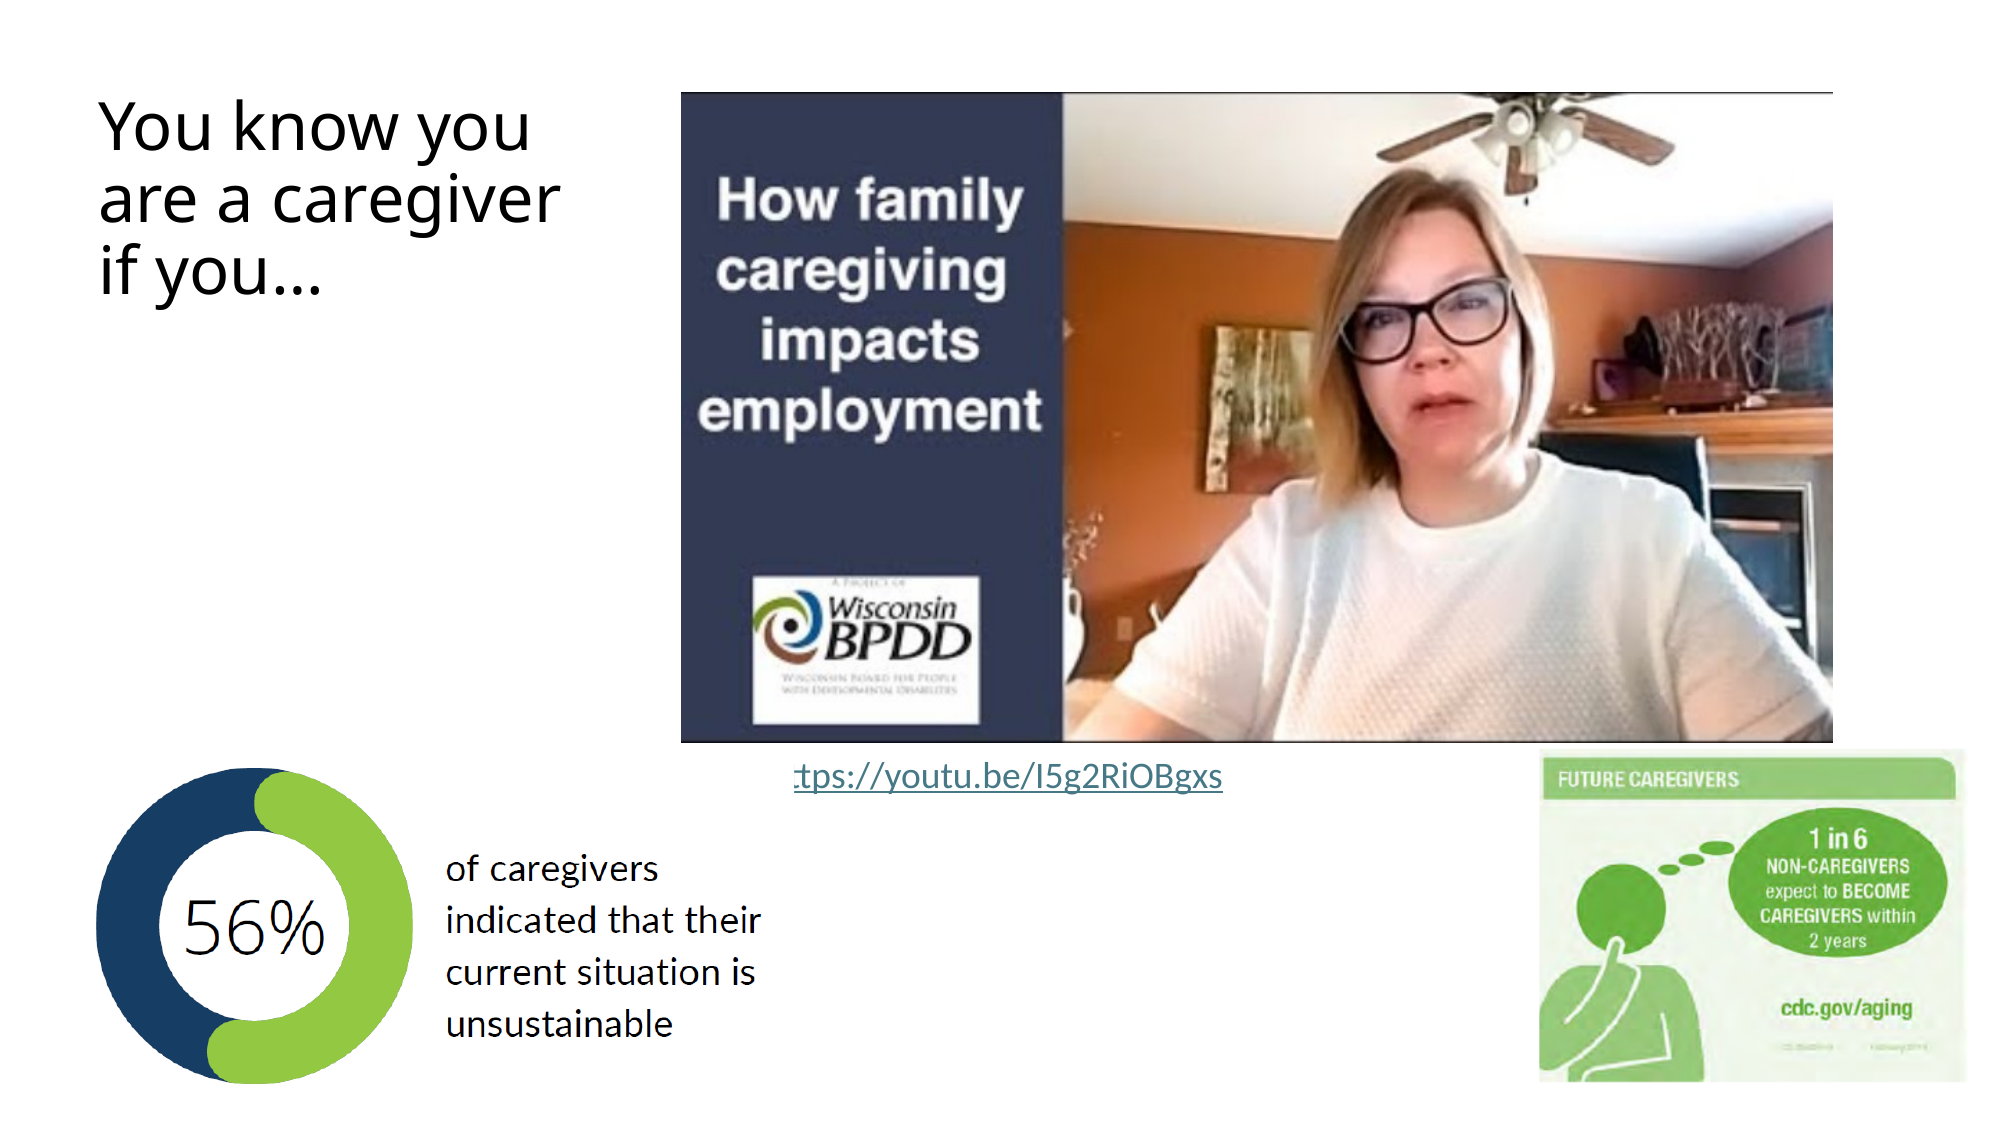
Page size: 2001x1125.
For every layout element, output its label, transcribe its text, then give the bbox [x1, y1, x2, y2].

title You know you are a caregiver if you… [83, 53, 609, 317]
text_box Phttps://youtu.be/I5g2RiOBgxsto source: The Boston Globe/Getty Images [731, 744, 1303, 894]
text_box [679, 91, 1834, 744]
picture [81, 758, 795, 1104]
picture [1538, 742, 1973, 1097]
